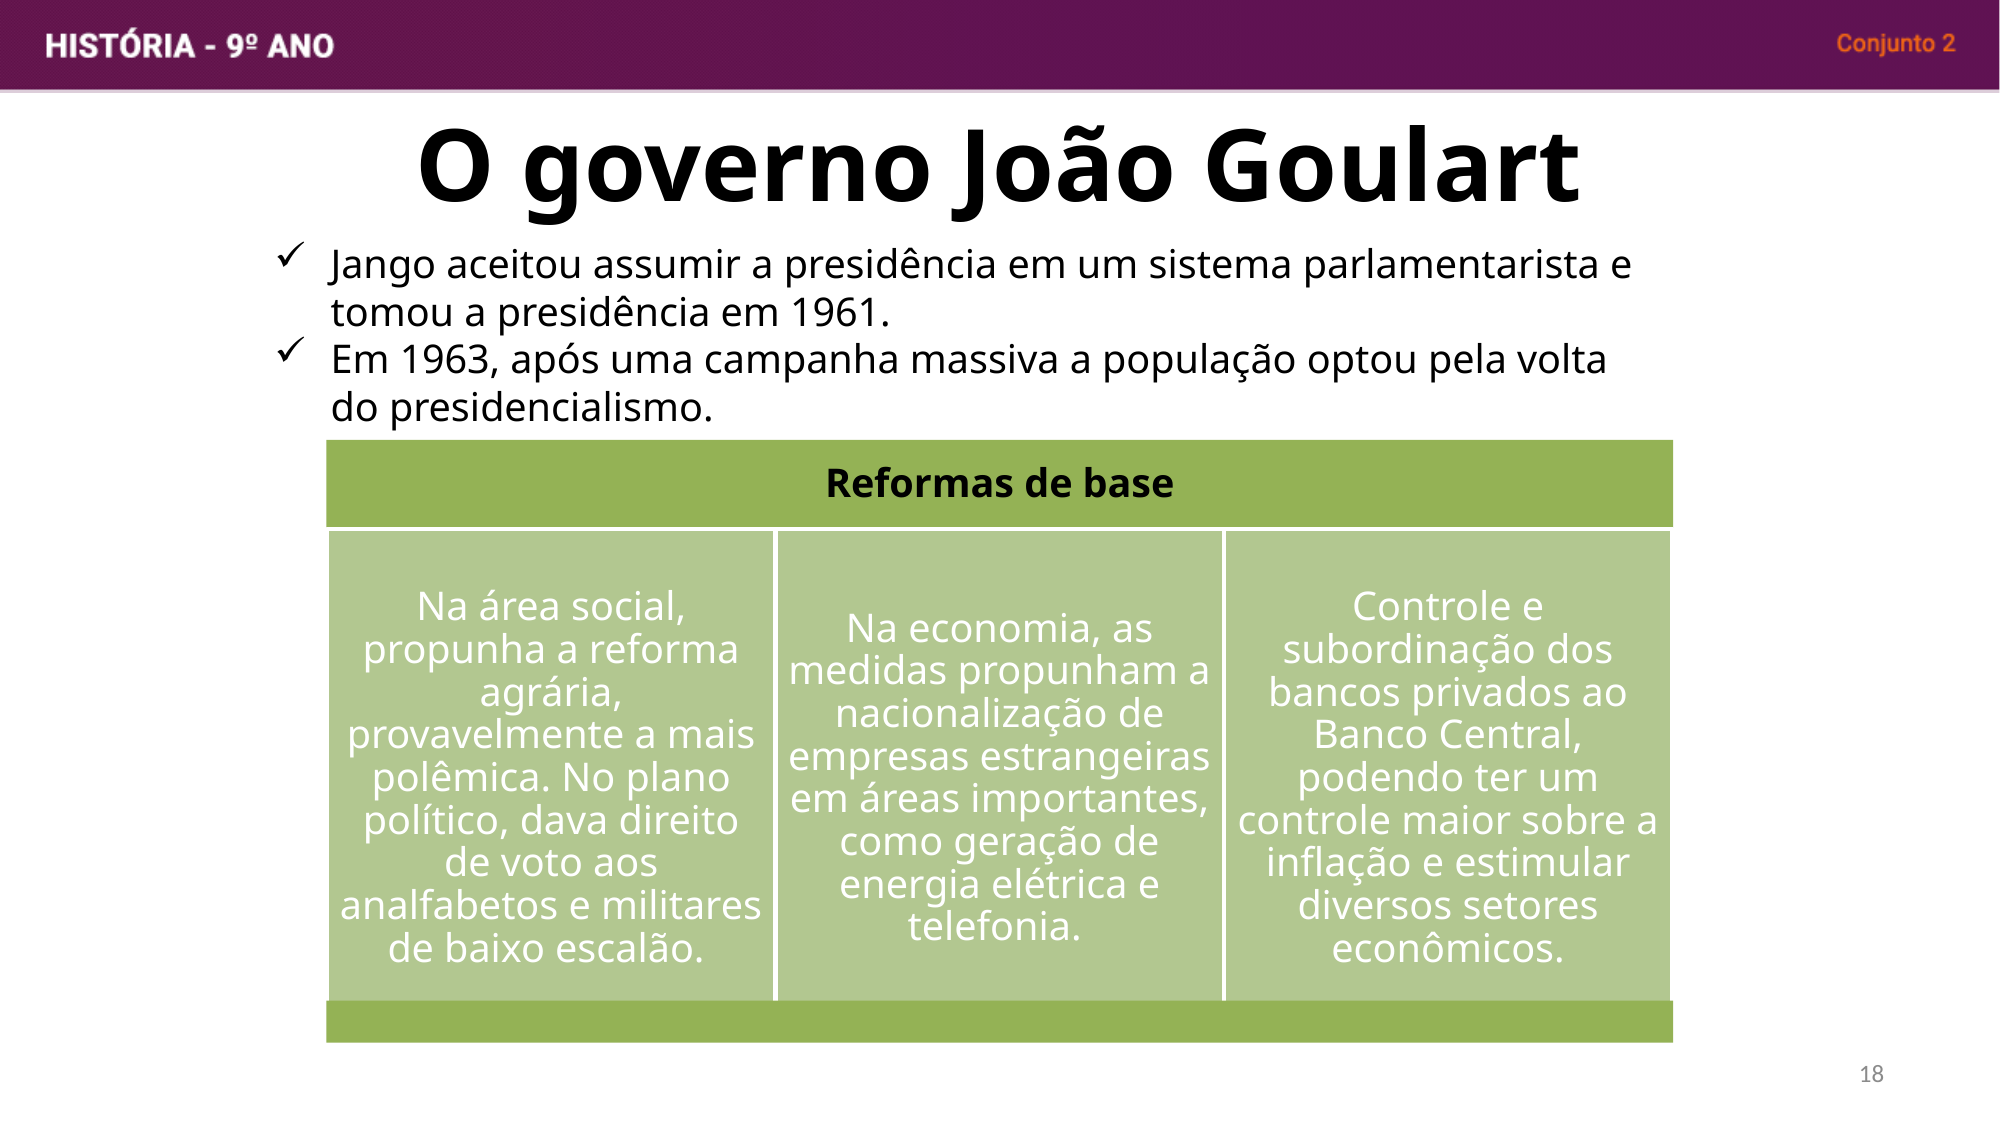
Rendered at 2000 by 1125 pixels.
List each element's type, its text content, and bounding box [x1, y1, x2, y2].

slide_number 18 [1432, 1042, 1900, 1103]
picture [0, 0, 2000, 93]
text_box Jango aceitou assumir a presidência em um sistema parlamentarista e tomou a presidência em 1961. Em 1963, após uma campanha massiva a população optou pela volta do presidencialismo. [259, 231, 1673, 437]
title O governo João Goulart [99, 104, 1900, 256]
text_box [326, 439, 1674, 1043]
